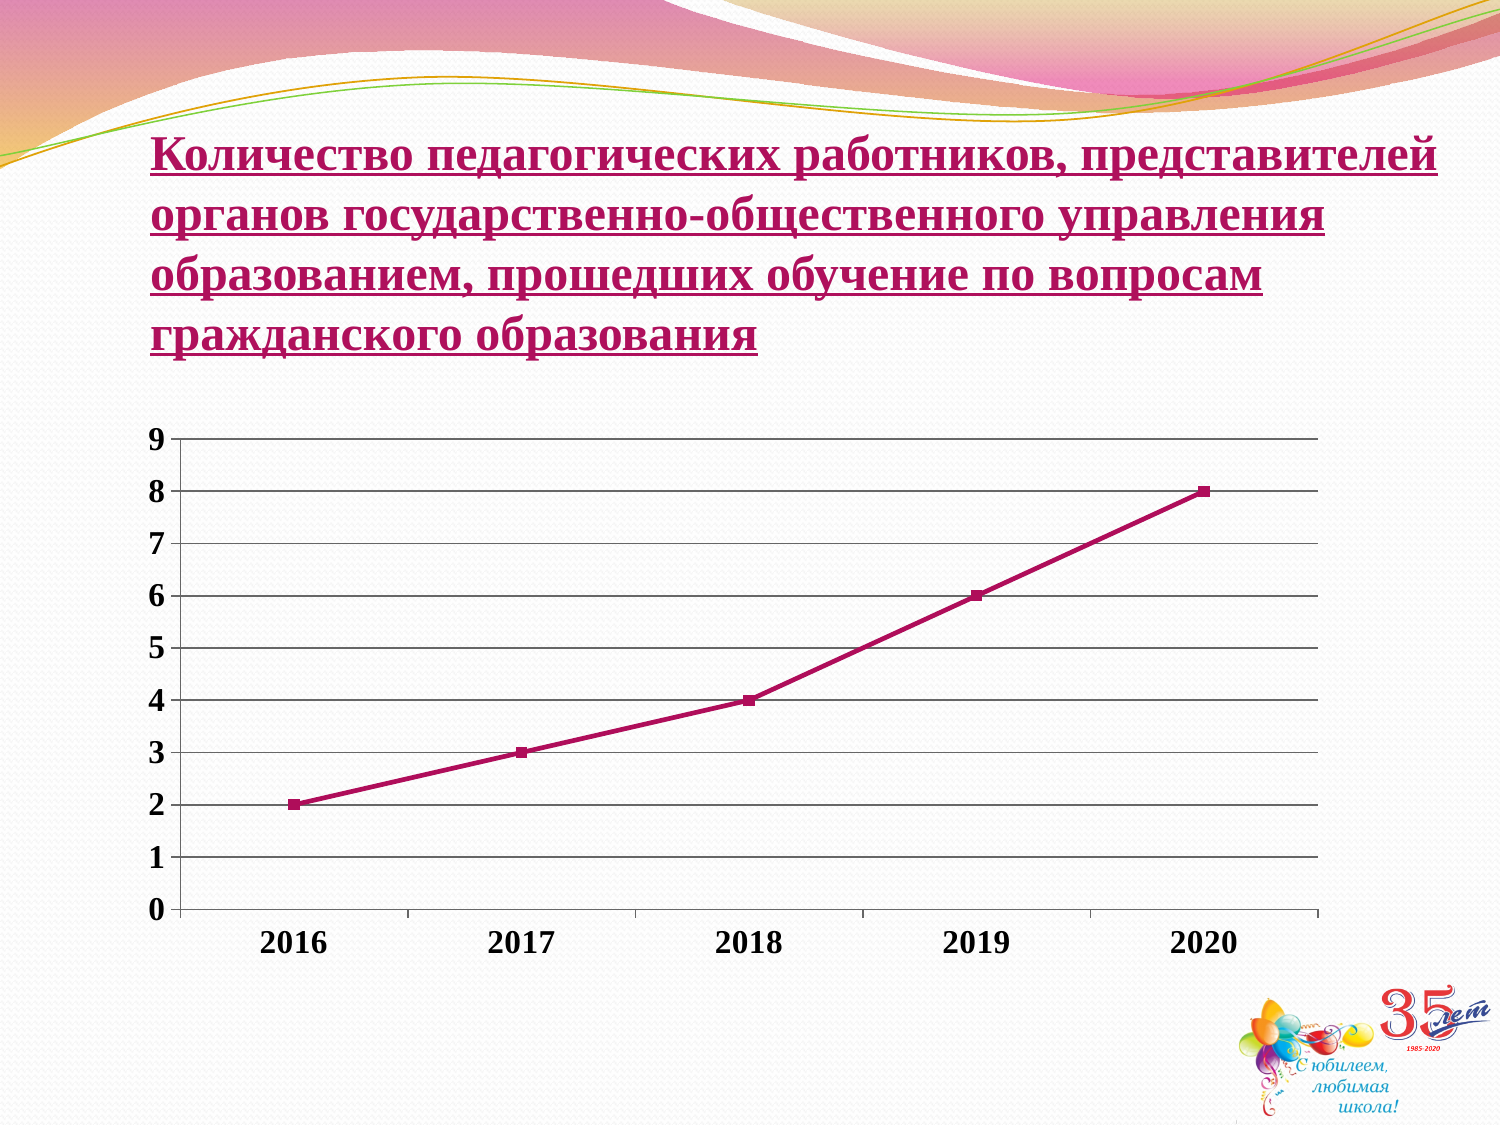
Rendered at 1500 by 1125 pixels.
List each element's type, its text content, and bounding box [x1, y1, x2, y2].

title Количество педагогических работников, представителей органов государственно-общественного управления образованием, прошедших обучение по вопросам гражданского образования [150, 172, 1500, 361]
picture [1230, 975, 1500, 1125]
chart [123, 408, 1343, 974]
